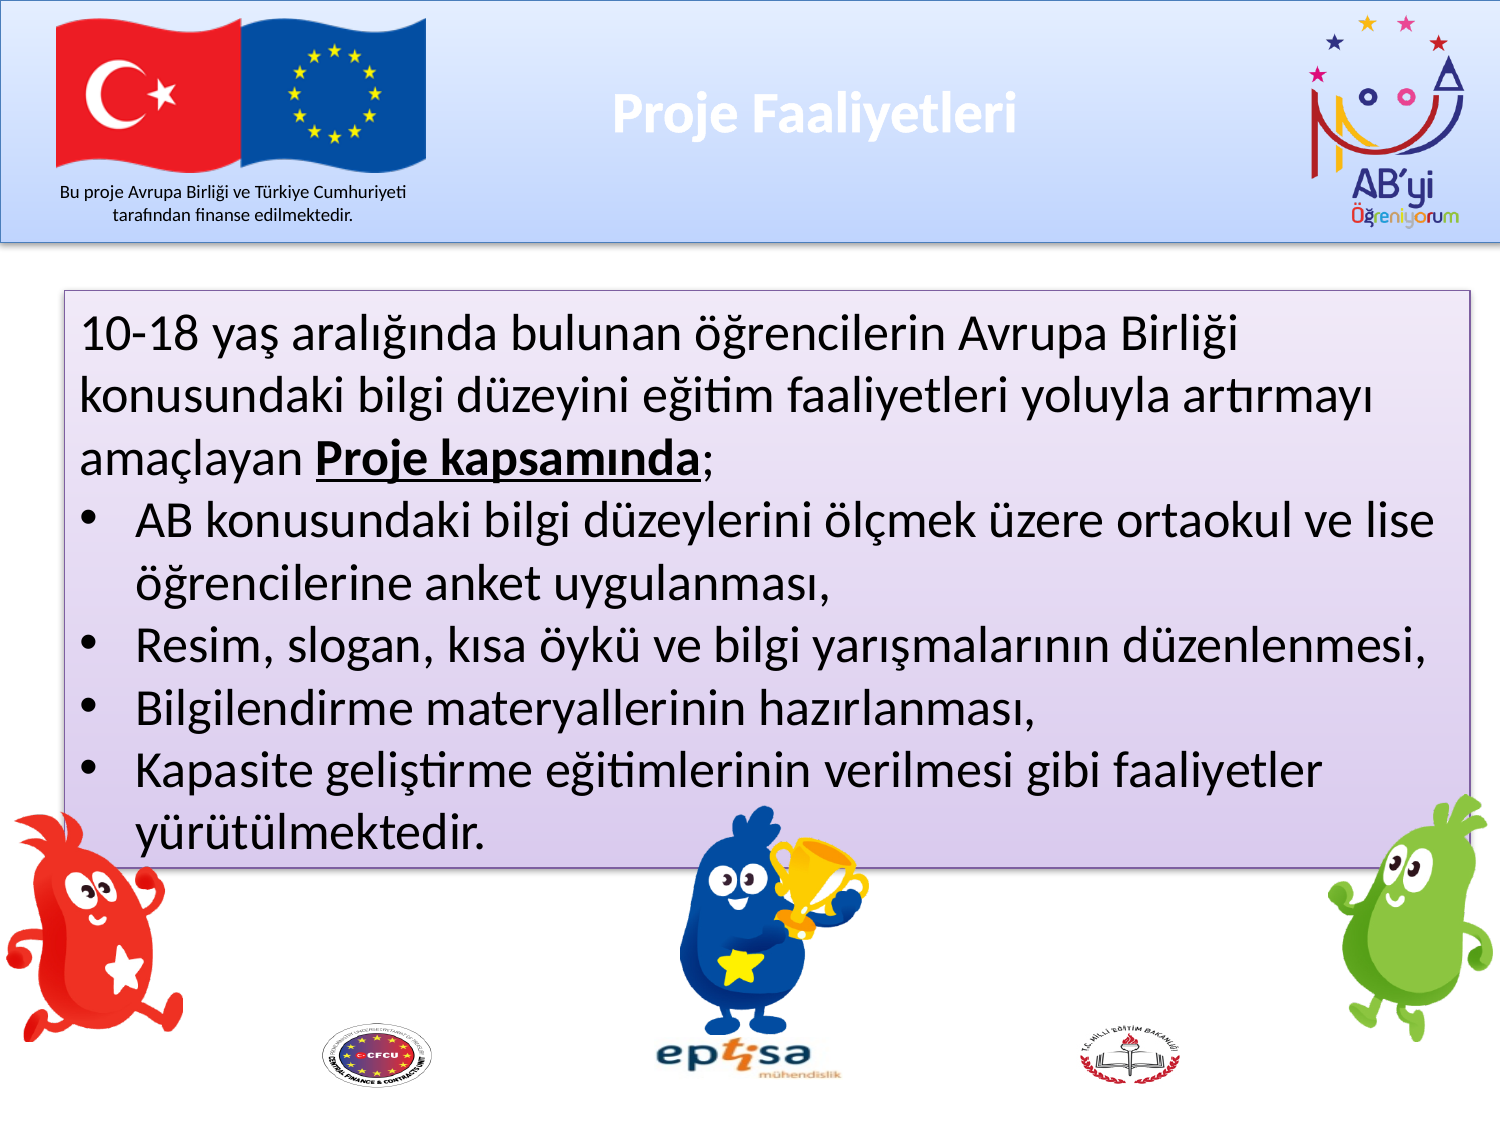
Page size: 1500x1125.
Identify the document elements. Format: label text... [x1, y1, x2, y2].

picture [679, 805, 869, 1036]
text_box Proje Faaliyetleri [442, 66, 1276, 152]
picture [1328, 794, 1493, 1042]
text_box [0, 0, 1500, 243]
picture [6, 810, 184, 1042]
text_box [321, 1022, 1185, 1088]
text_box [29, 18, 438, 234]
text_box 10-18 yaş aralığında bulunan öğrencilerin Avrupa Birliği konusundaki bilgi düzeyini eğitim faaliyetleri yoluyla artırmayı amaçlayan Proje kapsamında; AB konusundaki bilgi düzeylerini ölçmek üzere ortaokul ve lise öğrencilerine anket uygulanması, Resim, slogan, kısa öykü ve bilgi yarışmalarının düzenlenmesi, Bilgilendirme materyallerinin hazırlanması, Kapasite geliştirme eğitimlerinin verilmesi gibi faaliyetler yürütülmektedir. [64, 290, 1471, 869]
picture [1281, 2, 1498, 244]
